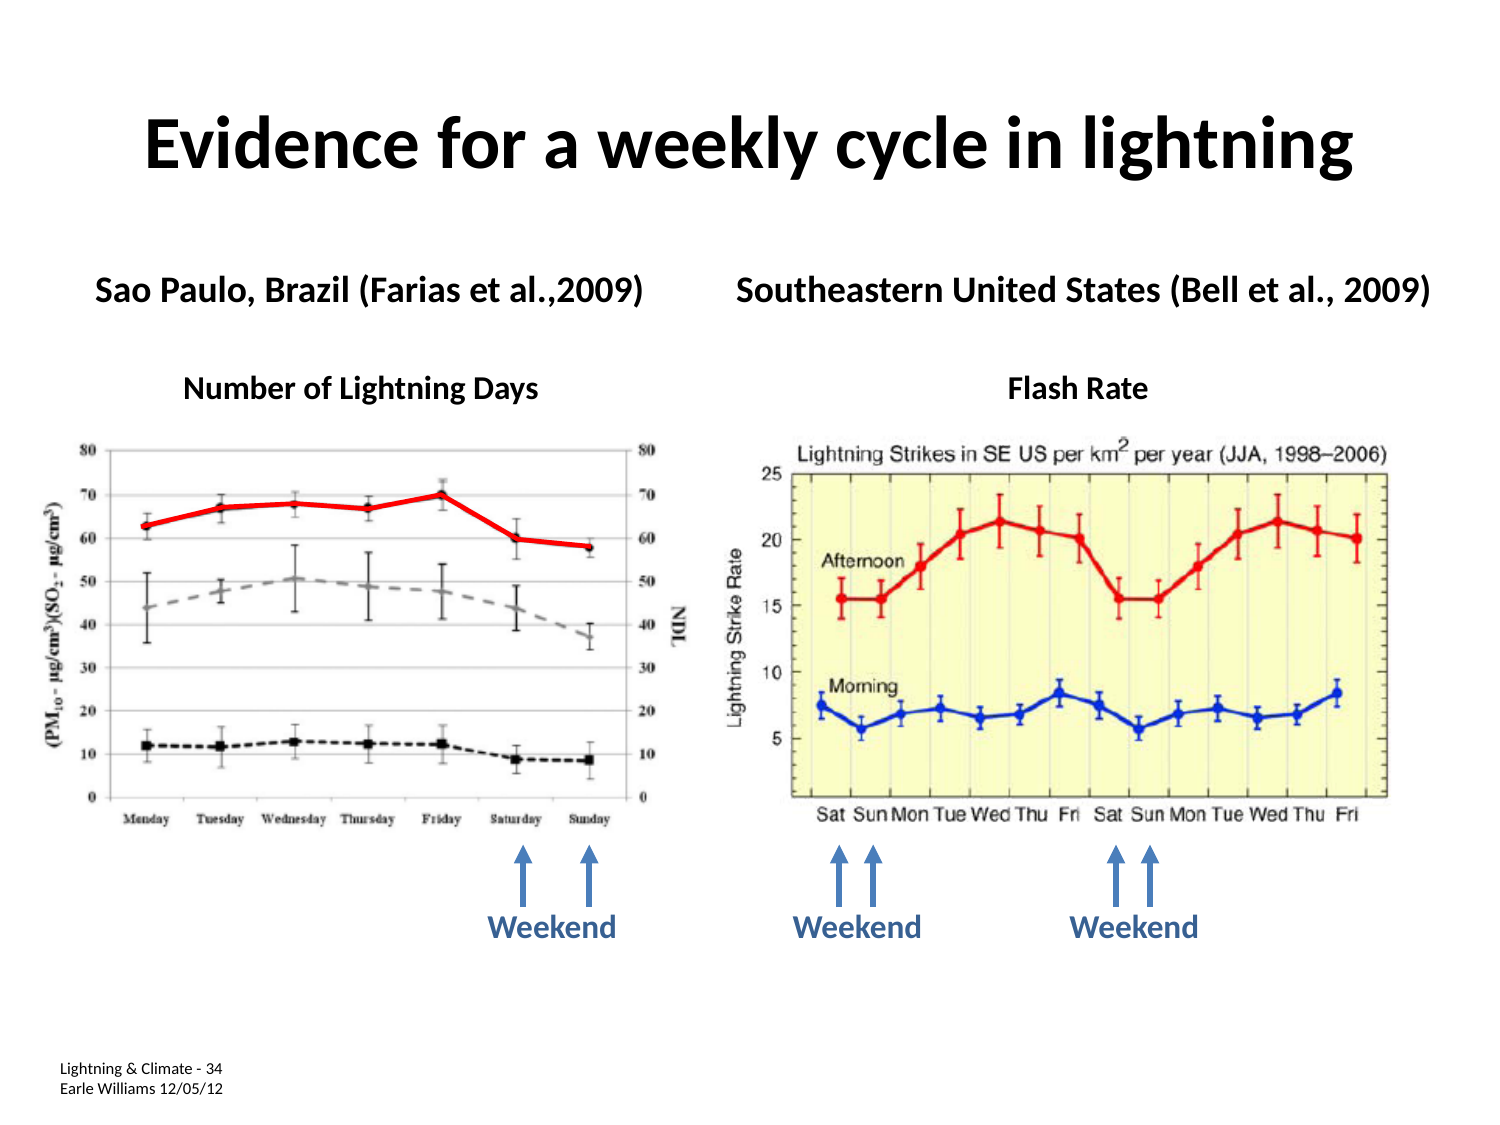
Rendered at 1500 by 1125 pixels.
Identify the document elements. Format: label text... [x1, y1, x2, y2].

text_box Southeastern United States (Bell et al., 2009) [721, 257, 1448, 318]
text_box Weekend [777, 898, 938, 953]
text_box Sao Paulo, Brazil (Farias et al.,2009) [80, 257, 661, 318]
title Evidence for a weekly cycle in lightning [75, 45, 1425, 233]
picture [661, 413, 1425, 851]
text_box Flash Rate [993, 359, 1164, 411]
text_box Weekend [472, 898, 632, 953]
text_box Weekend [1054, 898, 1214, 953]
text_box Number of Lightning Days [168, 359, 555, 414]
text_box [35, 426, 699, 834]
